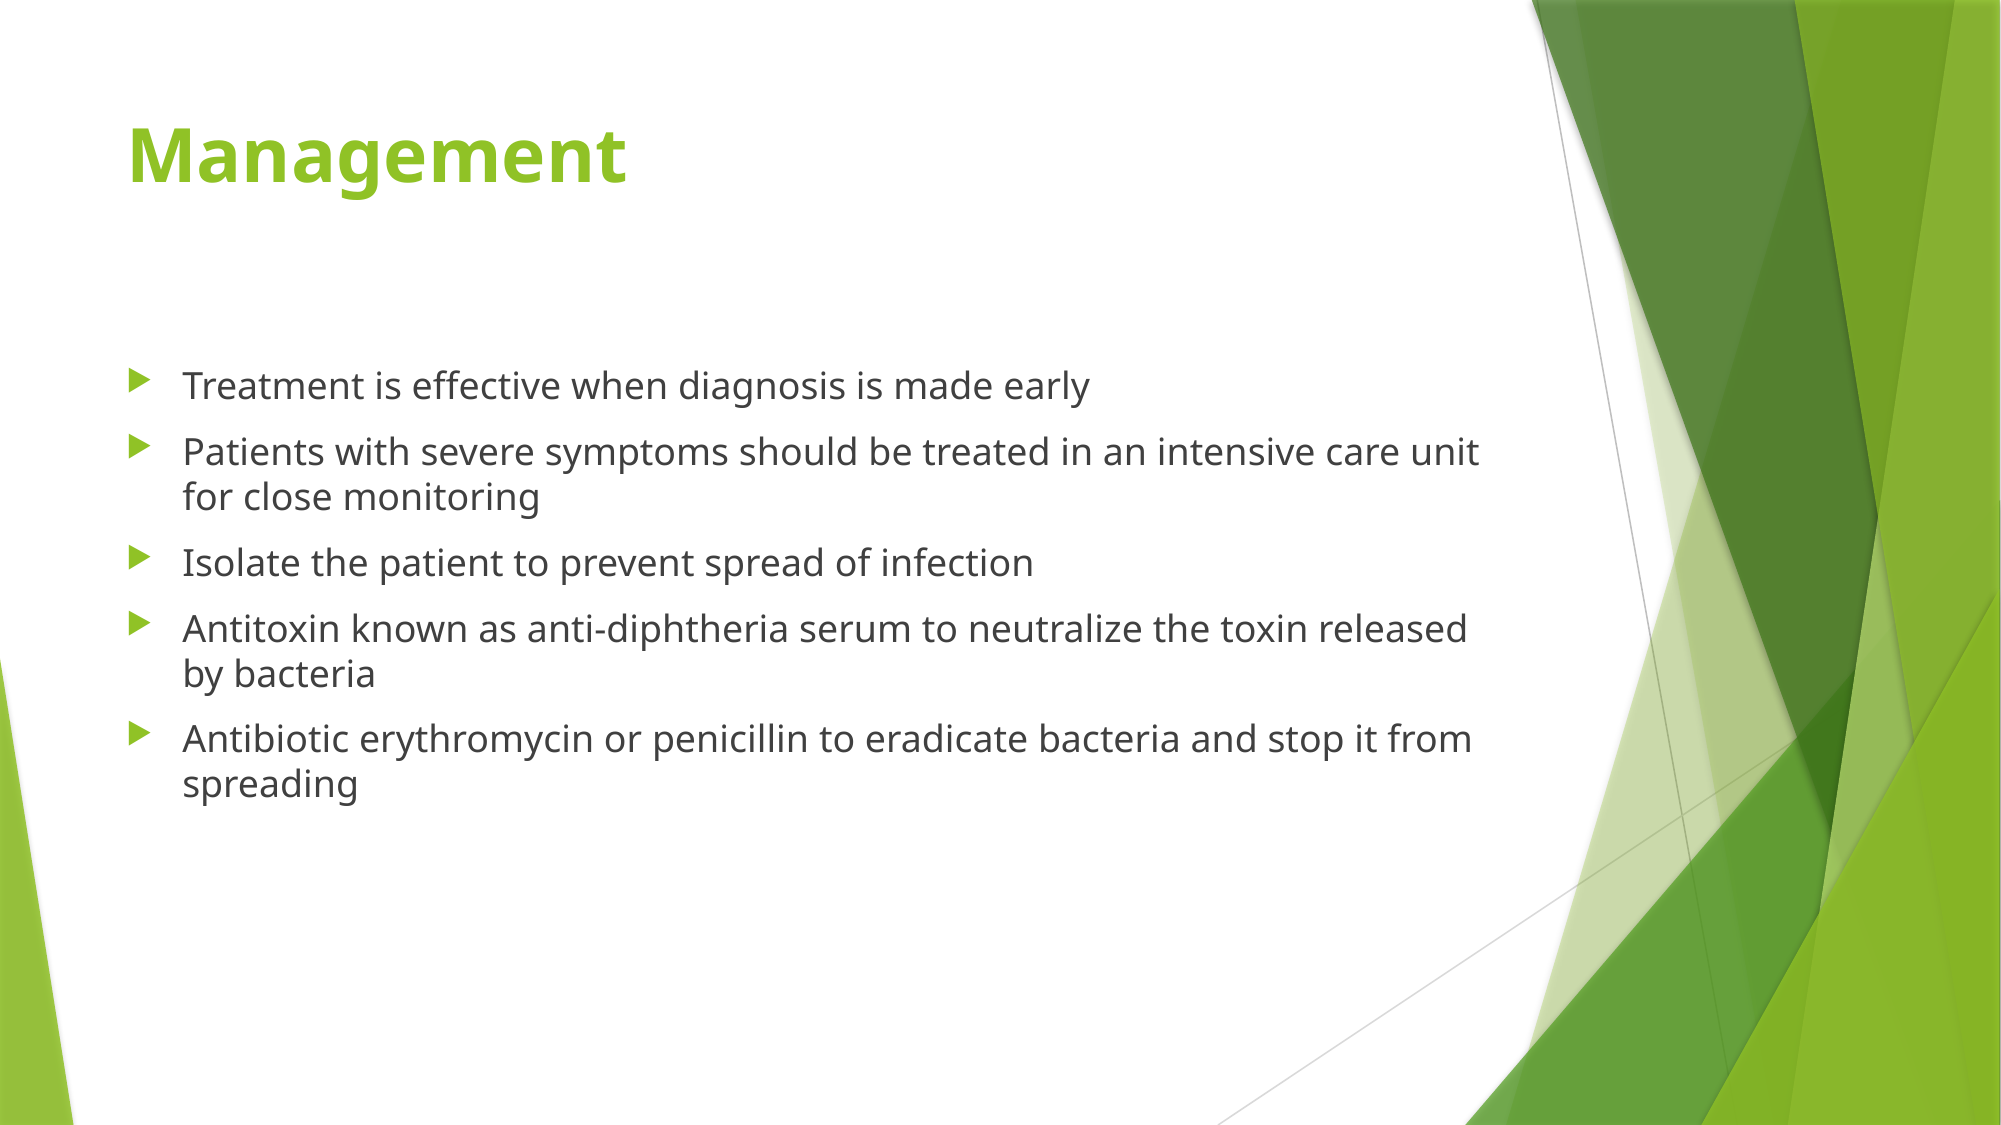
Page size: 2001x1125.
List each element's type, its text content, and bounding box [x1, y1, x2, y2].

title Management [111, 99, 1522, 317]
list Treatment is effective when diagnosis is made early Patients with severe symptoms should be treated in an intensive care unit for close monitoring Isolate the patient to prevent spread of infection Antitoxin known as anti-diphtheria serum to neutralize the toxin released by bacteria Antibiotic erythromycin or penicillin to eradicate bacteria and stop it from spreading [111, 354, 1522, 992]
